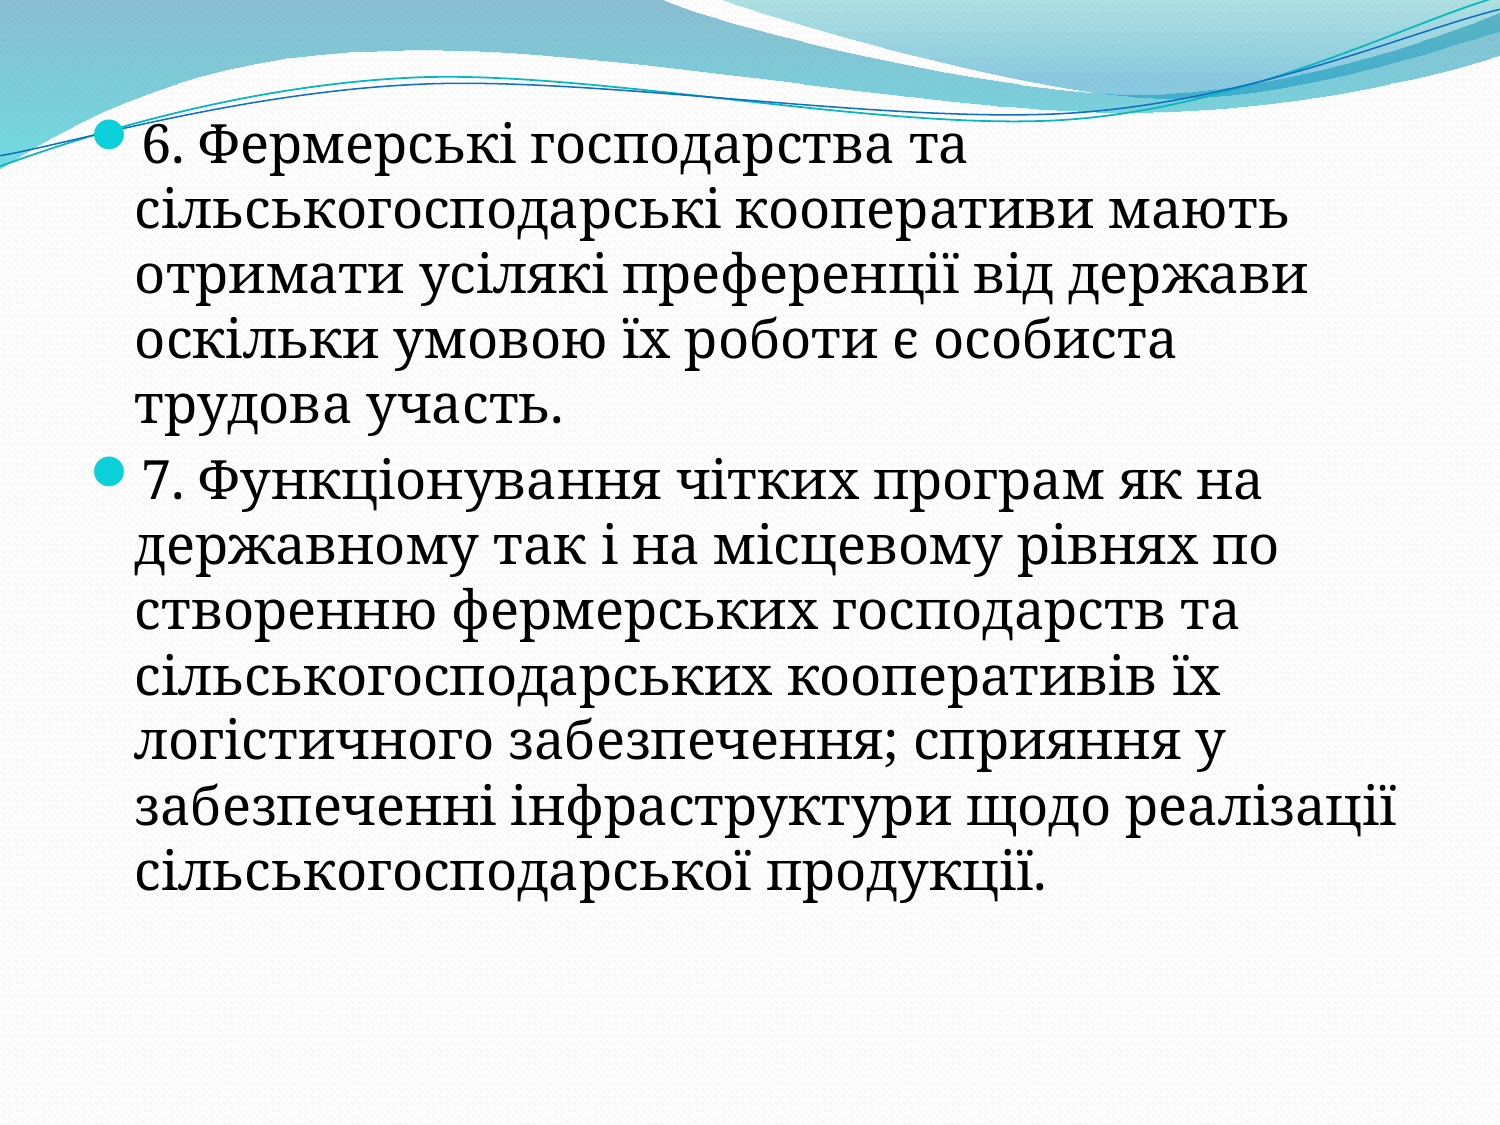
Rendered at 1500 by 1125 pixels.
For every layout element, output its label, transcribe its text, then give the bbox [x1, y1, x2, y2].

list 6. Фермерські господарства та сільськогосподарські кооперативи мають отримати усілякі преференції від держави оскільки умовою їх роботи є особиста трудова участь. 7. Функціонування чітких програм як на державному так і на місцевому рівнях по створенню фермерських господарств та сільськогосподарських кооперативів їх логістичного забезпечення; сприяння у забезпеченні інфраструктури щодо реалізації сільськогосподарської продукції. [75, 101, 1425, 1038]
